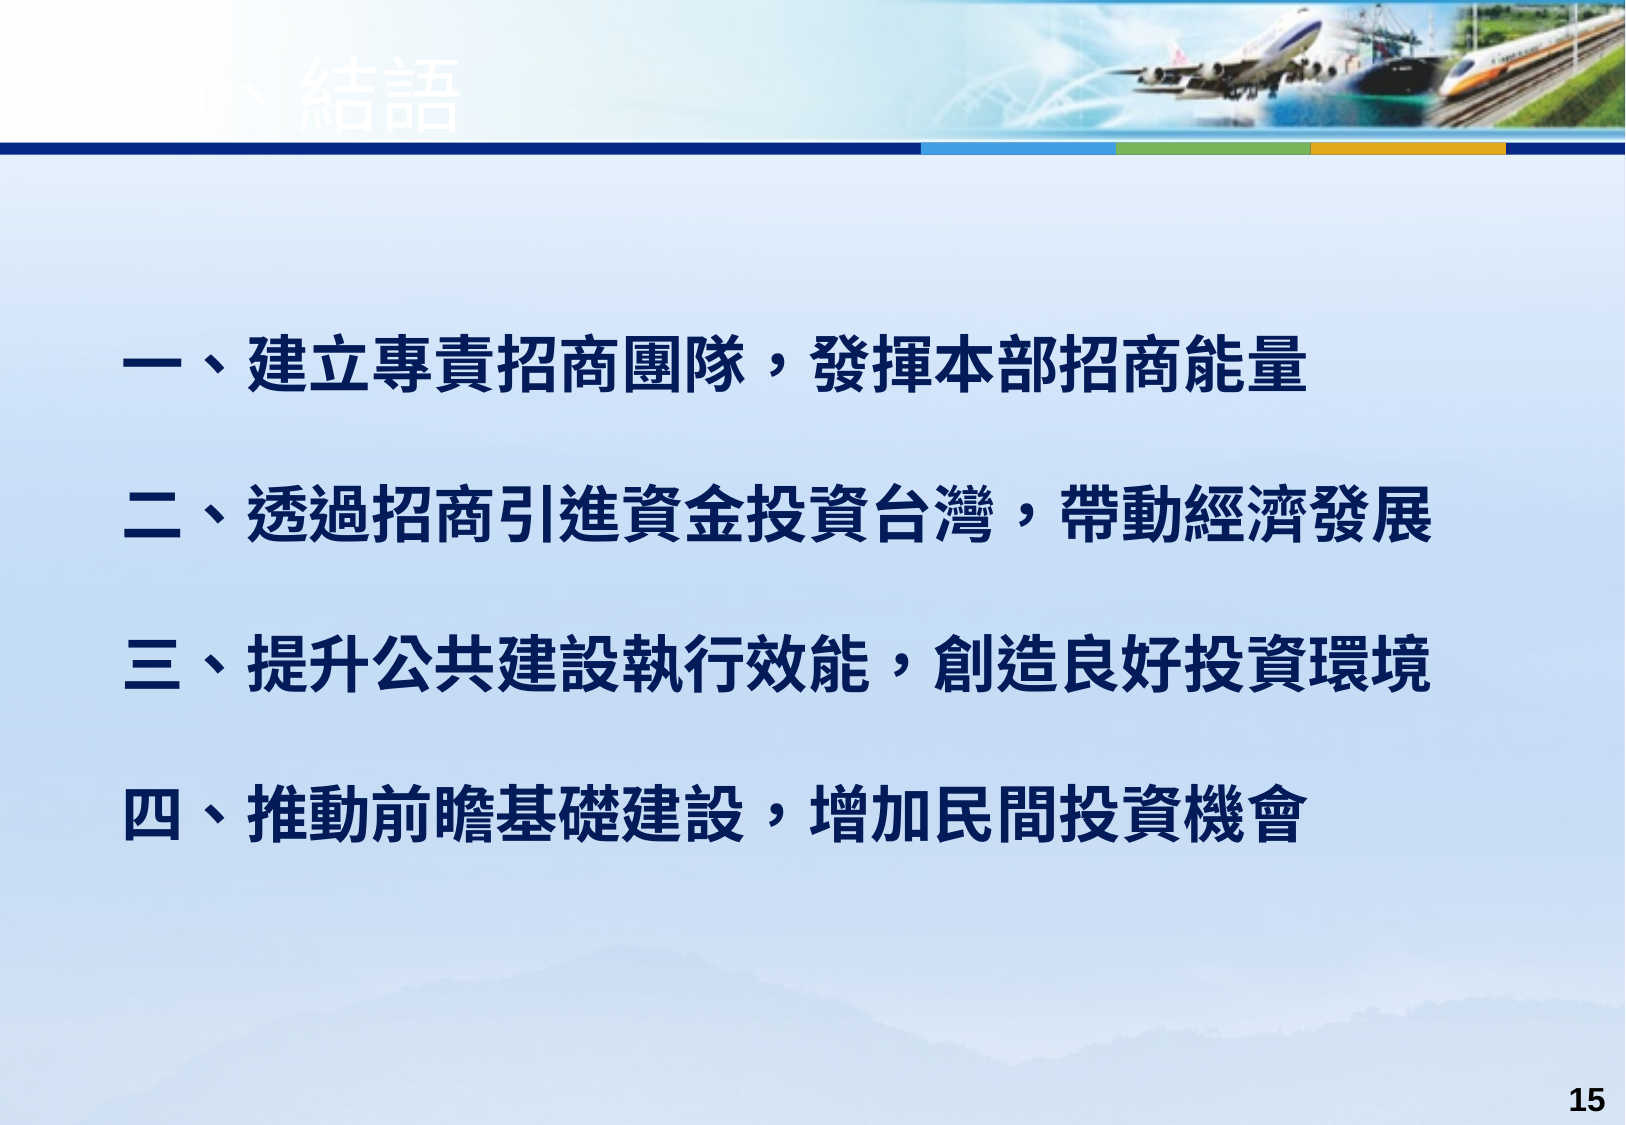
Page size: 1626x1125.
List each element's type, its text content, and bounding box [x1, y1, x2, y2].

text_box 伍、結語 [115, 42, 1589, 143]
picture [0, 0, 1626, 142]
slide_number 15 [1241, 1071, 1621, 1125]
text_box 一、建立專責招商團隊，發揮本部招商能量 二、透過招商引進資金投資台灣，帶動經濟發展 三、提升公共建設執行效能，創造良好投資環境 四、推動前瞻基礎建設，增加民間投資機會 [106, 267, 1533, 858]
